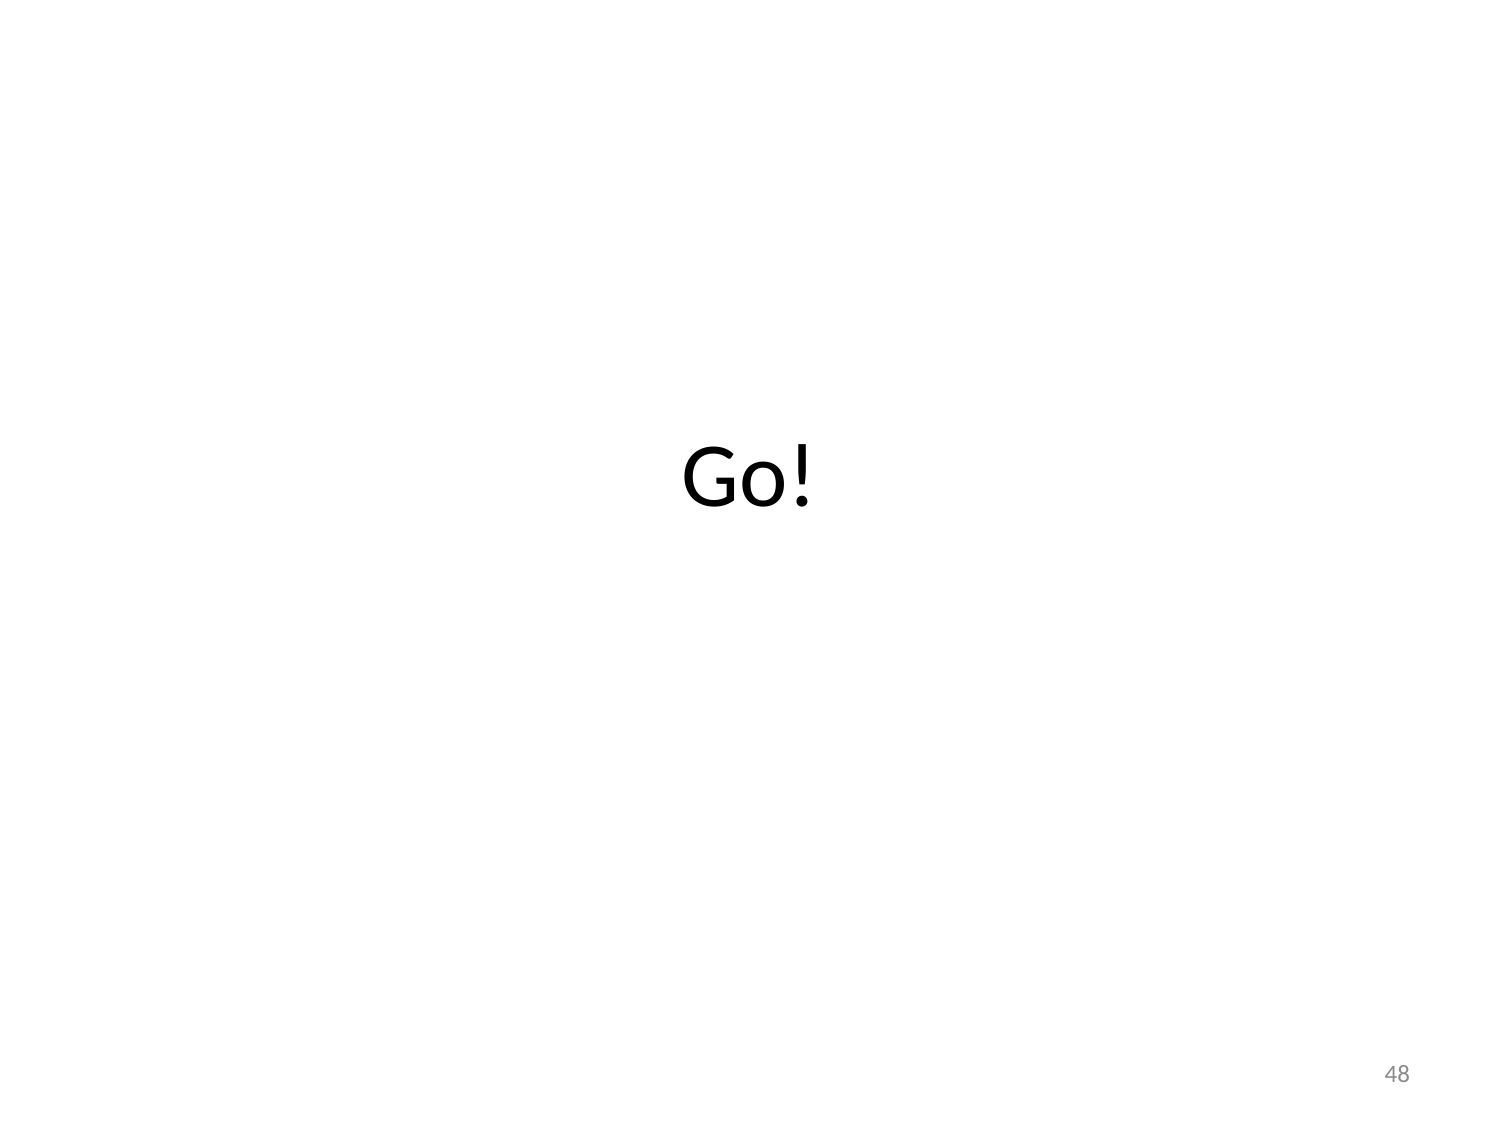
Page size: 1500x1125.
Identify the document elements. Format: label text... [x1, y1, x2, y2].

title Go! [112, 349, 1388, 591]
slide_number 48 [1074, 1042, 1425, 1103]
